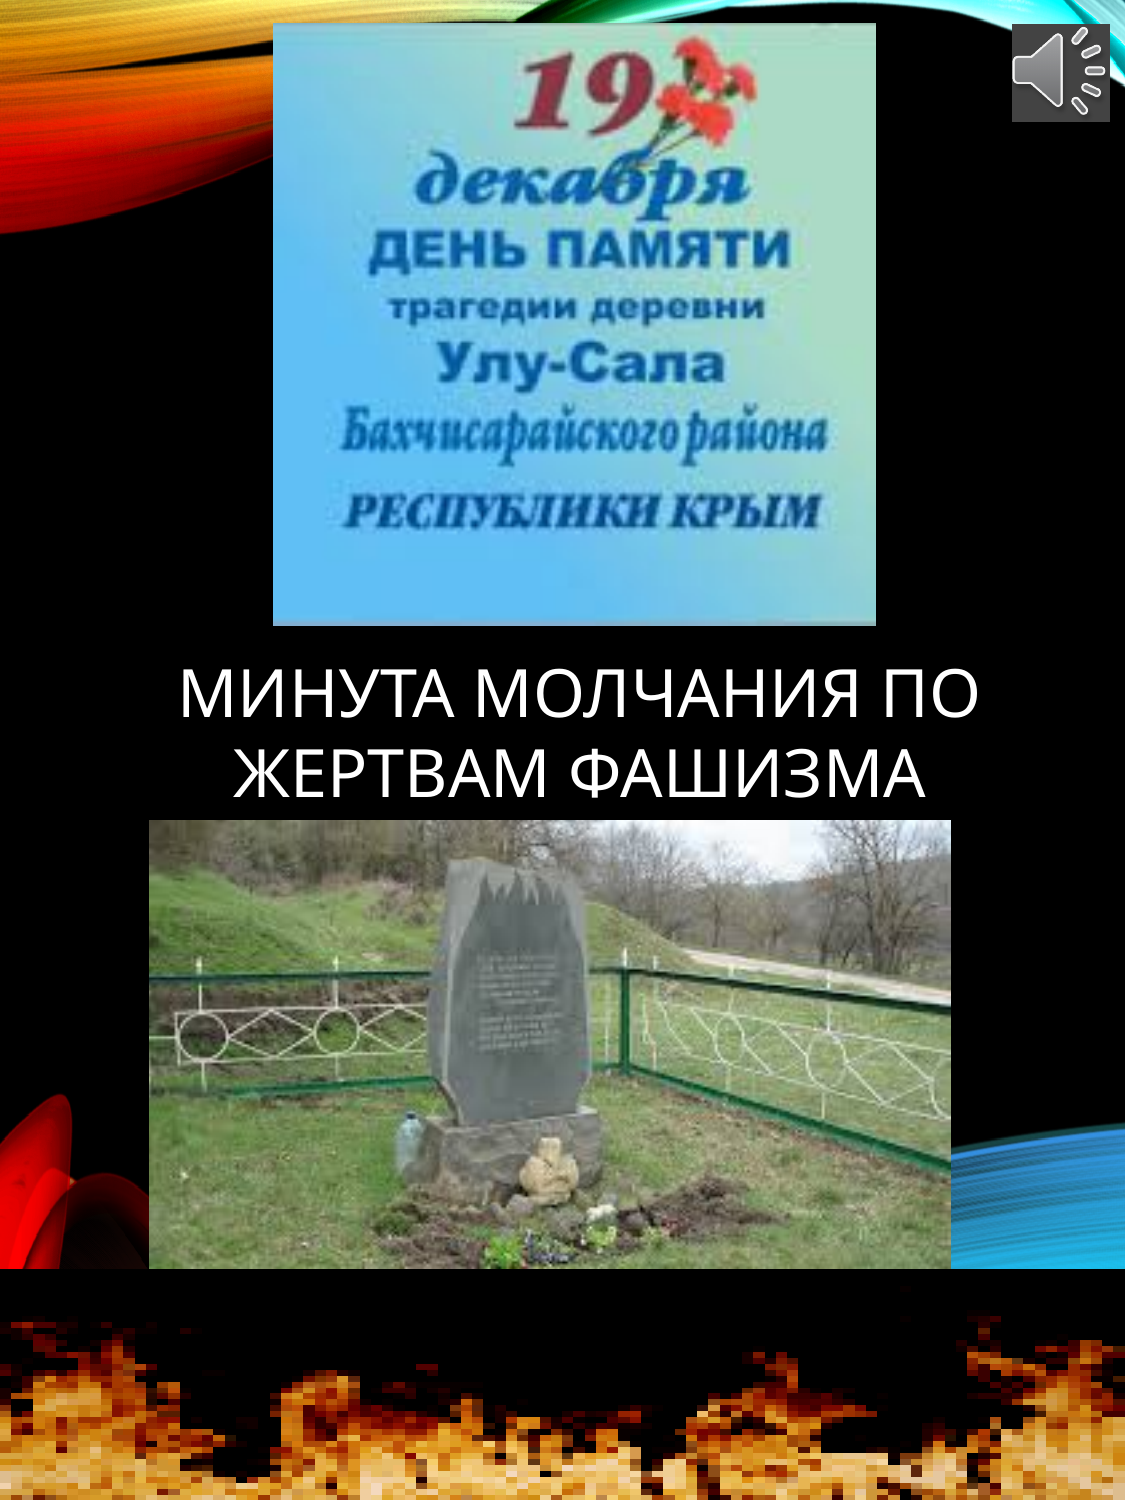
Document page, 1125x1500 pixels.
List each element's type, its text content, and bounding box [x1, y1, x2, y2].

text_box МИНУТА МОЛЧАНИЯ ПО ЖЕРТВАМ ФАШИЗМА [30, 643, 1125, 819]
picture [0, 0, 1125, 626]
picture [0, 820, 1125, 1500]
